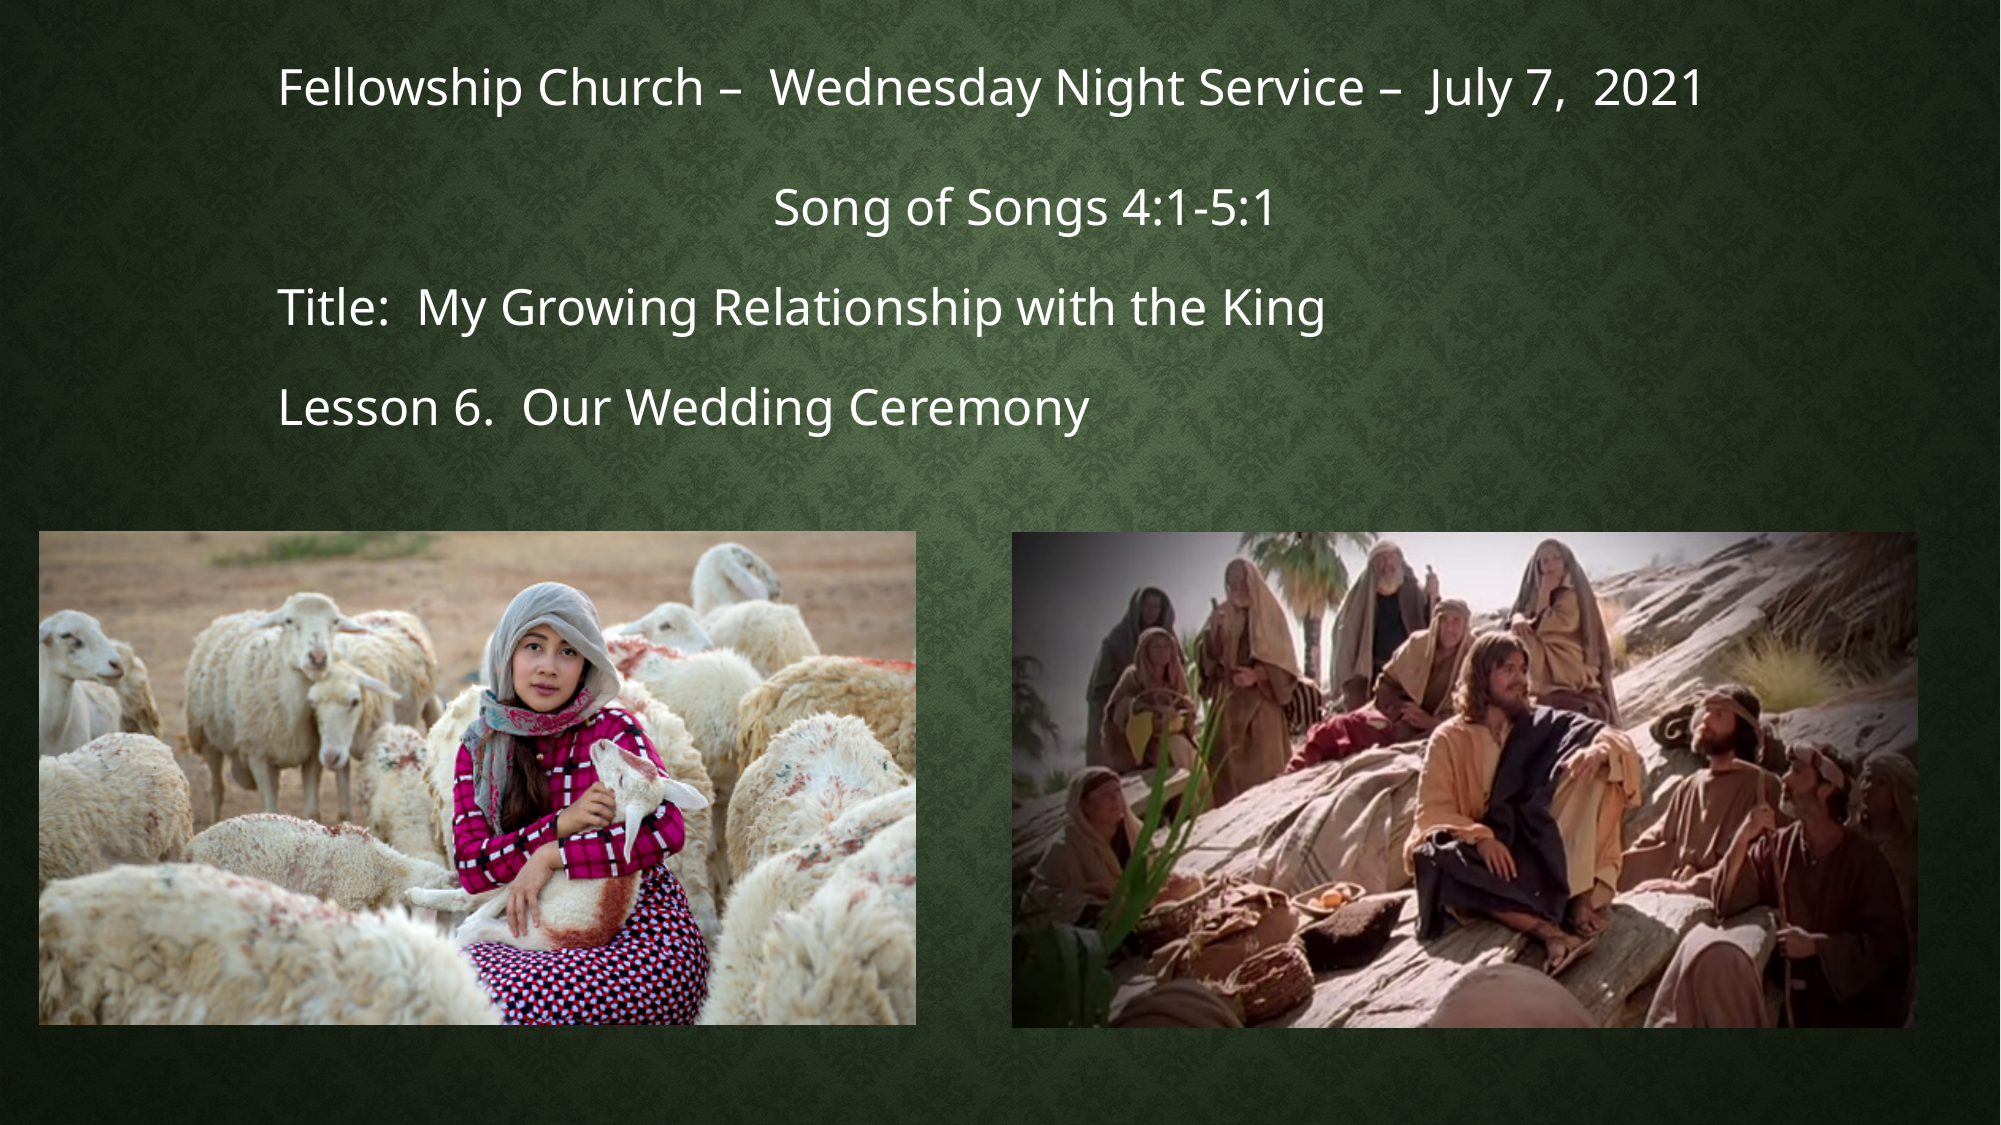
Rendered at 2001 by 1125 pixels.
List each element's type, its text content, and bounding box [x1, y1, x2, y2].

picture [1011, 532, 1918, 1029]
picture [39, 531, 917, 1025]
text_box Fellowship Church – Wednesday Night Service – July 7, 2021 Song of Songs 4:1-5:1 Title: My Growing Relationship with the King Lesson 6. Our Wedding Ceremony [262, 47, 1791, 443]
